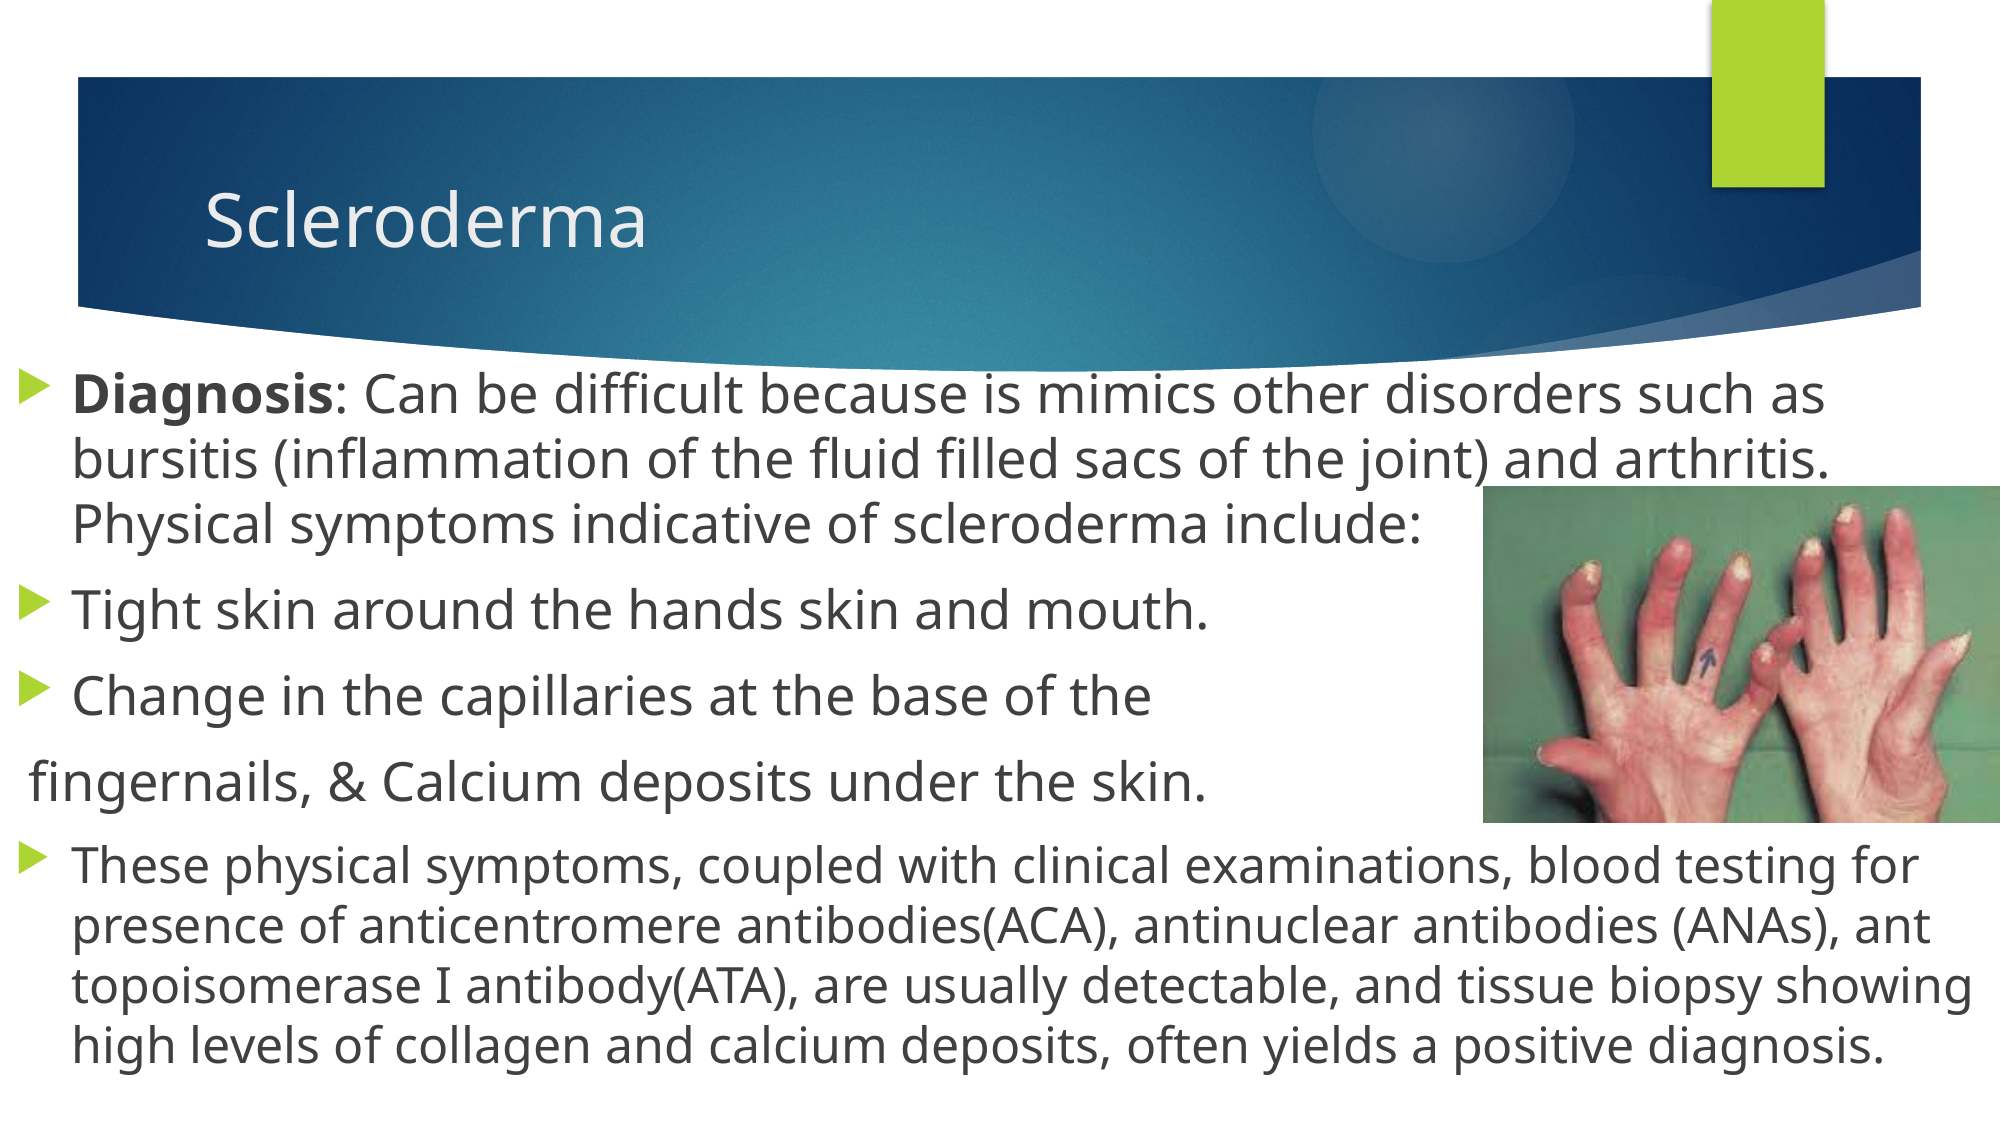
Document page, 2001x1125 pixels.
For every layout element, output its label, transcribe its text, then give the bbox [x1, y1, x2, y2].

picture [1483, 486, 2000, 823]
list Diagnosis: Can be difficult because is mimics other disorders such as bursitis (inflammation of the fluid filled sacs of the joint) and arthritis. Physical symptoms indicative of scleroderma include: Tight skin around the hands skin and mouth. Change in the capillaries at the base of the fingernails, & Calcium deposits under the skin. These physical symptoms, coupled with clinical examinations, blood testing for presence of anticentromere antibodies(ACA), antinuclear antibodies (ANAs), ant topoisomerase I antibody(ATA), are usually detectable, and tissue biopsy showing high levels of collagen and calcium deposits, often yields a positive diagnosis. [0, 351, 2000, 1125]
title Scleroderma [189, 159, 1627, 276]
